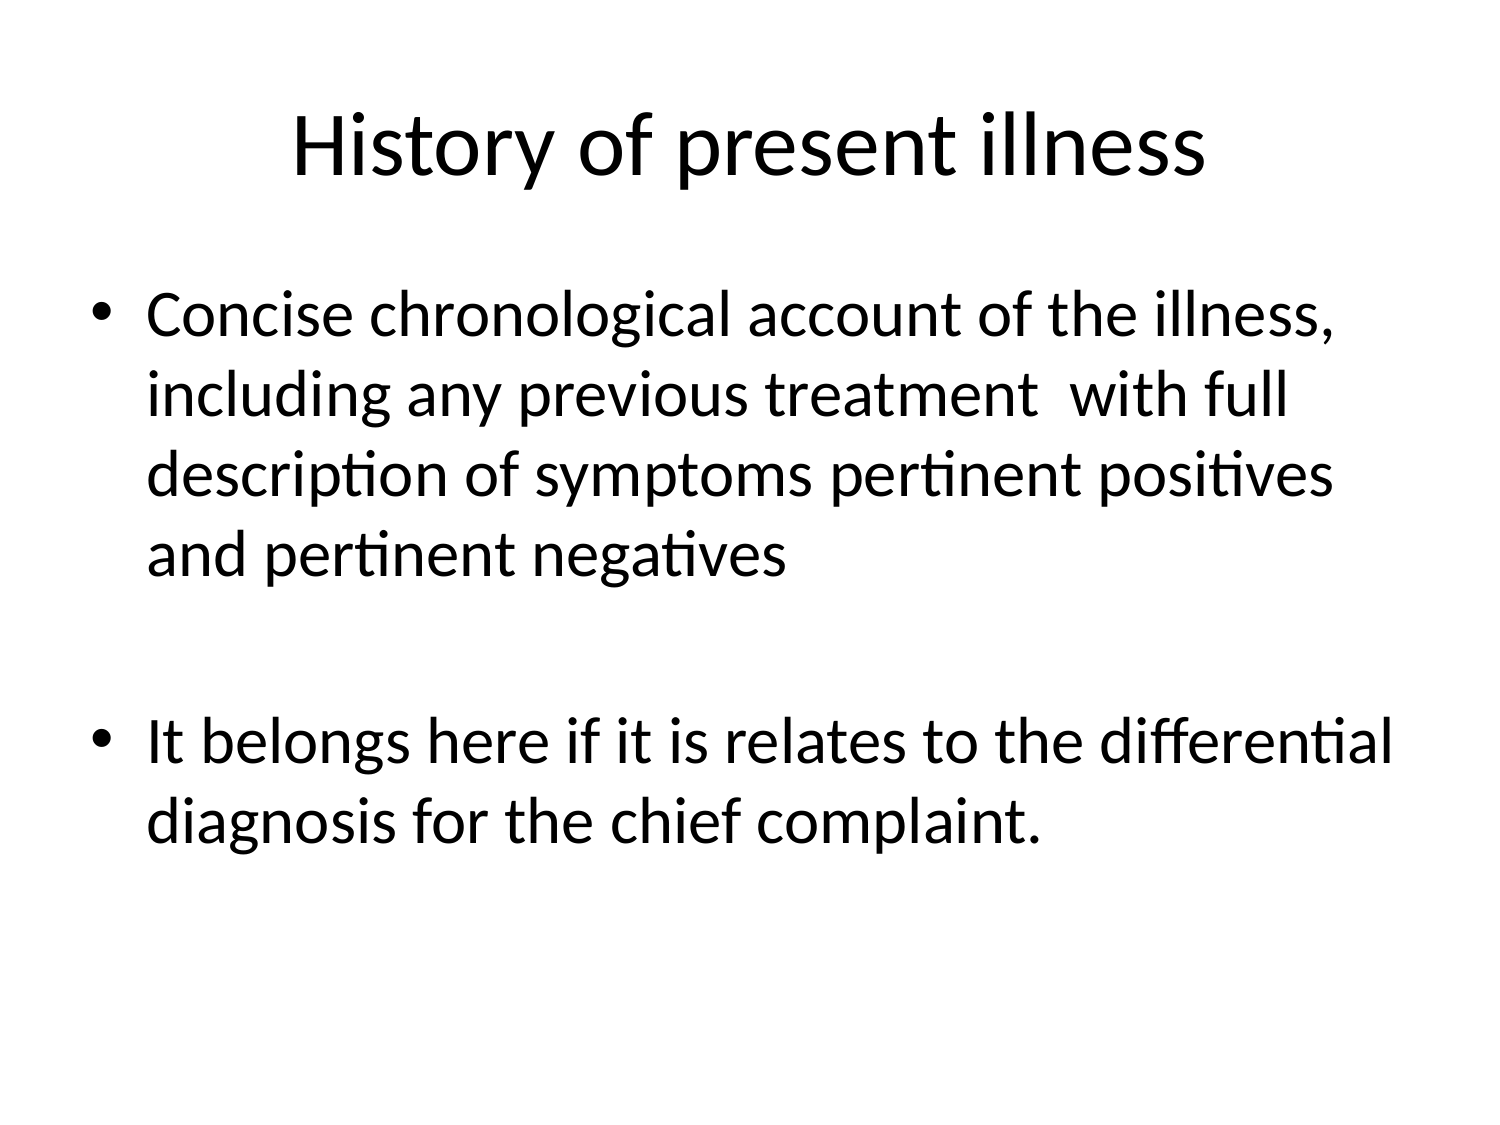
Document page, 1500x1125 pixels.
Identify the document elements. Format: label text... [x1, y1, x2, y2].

title History of present illness [75, 45, 1425, 233]
list Concise chronological account of the illness, including any previous treatment with full description of symptoms pertinent positives and pertinent negatives It belongs here if it is relates to the differential diagnosis for the chief complaint. [75, 262, 1425, 1005]
